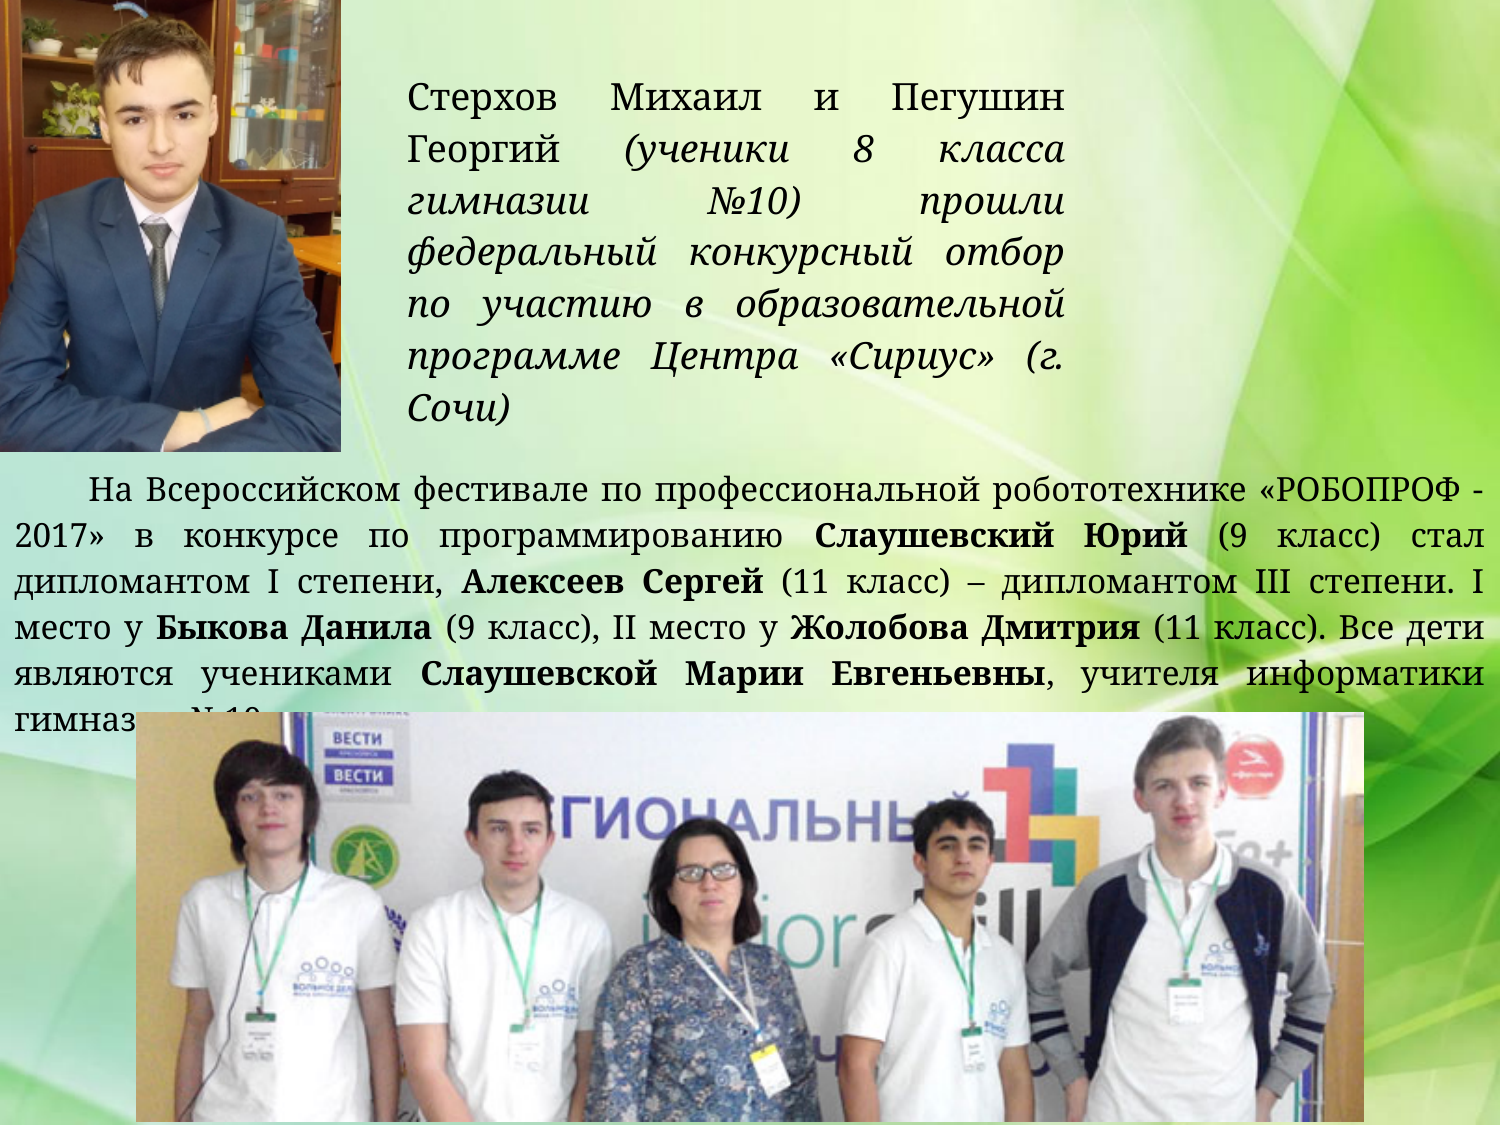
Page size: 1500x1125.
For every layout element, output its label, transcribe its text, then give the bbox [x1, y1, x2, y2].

text_box На Всероссийском фестивале по профессиональной робототехнике «РОБОПРОФ - 2017» в конкурсе по программированию Слаушевский Юрий (9 класс) стал дипломантом I степени, Алексеев Сергей (11 класс) – дипломантом III степени. I место у Быкова Данила (9 класс), II место у Жолобова Дмитрия (11 класс). Все дети являются учениками Слаушевской Марии Евгеньевны, учителя информатики гимназии №10. [0, 455, 1500, 791]
text_box Стерхов Михаил и Пегушин Георгий (ученики 8 класса гимназии №10) прошли федеральный конкурсный отбор по участию в образовательной программе Центра «Сириус» (г. Сочи) [392, 58, 1081, 436]
picture [0, 0, 1500, 455]
picture [0, 712, 1500, 1125]
